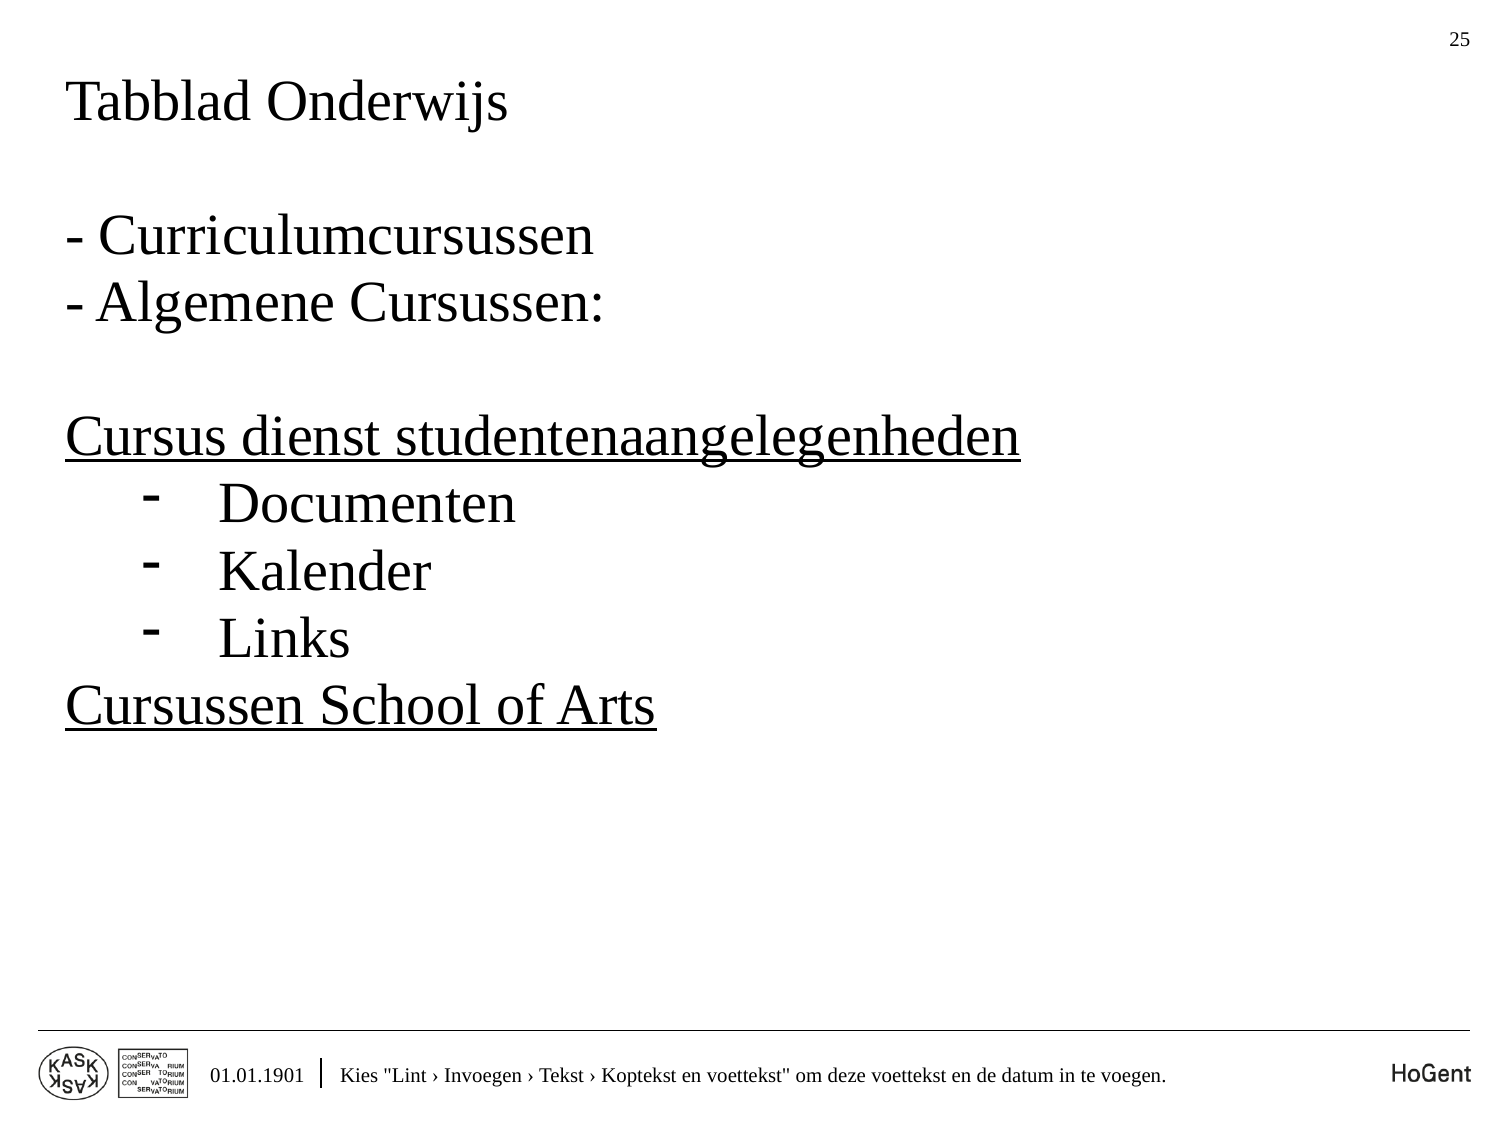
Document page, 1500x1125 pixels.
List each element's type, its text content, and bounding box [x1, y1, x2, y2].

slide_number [190, 1043, 305, 1104]
picture [36, 1044, 190, 1102]
footer Kies "Lint › Invoegen › Tekst › Koptekst en voettekst" om deze voettekst en de datum in te voegen. [340, 1043, 1329, 1104]
slide_number 25 [1382, 26, 1471, 50]
picture [1390, 1061, 1473, 1084]
list Tabblad Onderwijs - Curriculumcursussen - Algemene Cursussen: Cursus dienst studentenaangelegenheden Documenten Kalender Links Cursussen School of Arts [53, 66, 1331, 983]
